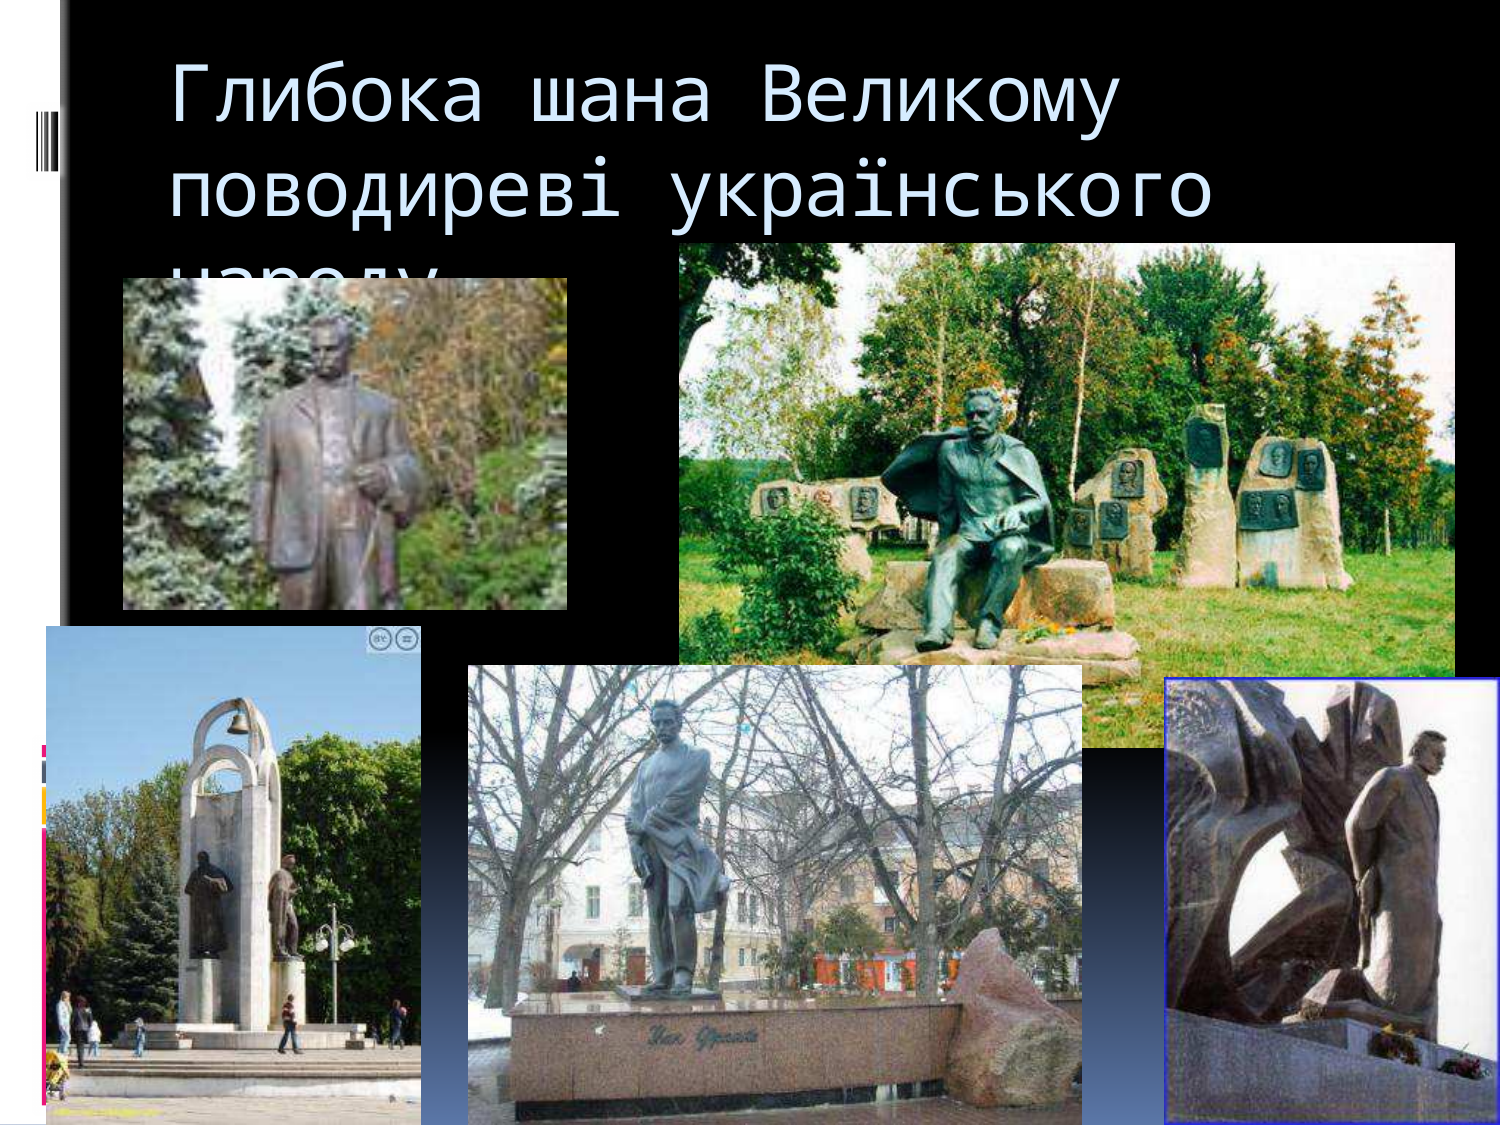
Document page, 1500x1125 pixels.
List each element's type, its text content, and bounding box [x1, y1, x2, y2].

picture [1163, 676, 1500, 1125]
picture [678, 243, 1456, 749]
picture [46, 626, 421, 1125]
picture [123, 278, 567, 610]
title Глибока шана Великому поводиреві українського народу [152, 35, 1428, 186]
picture [468, 664, 1083, 1125]
